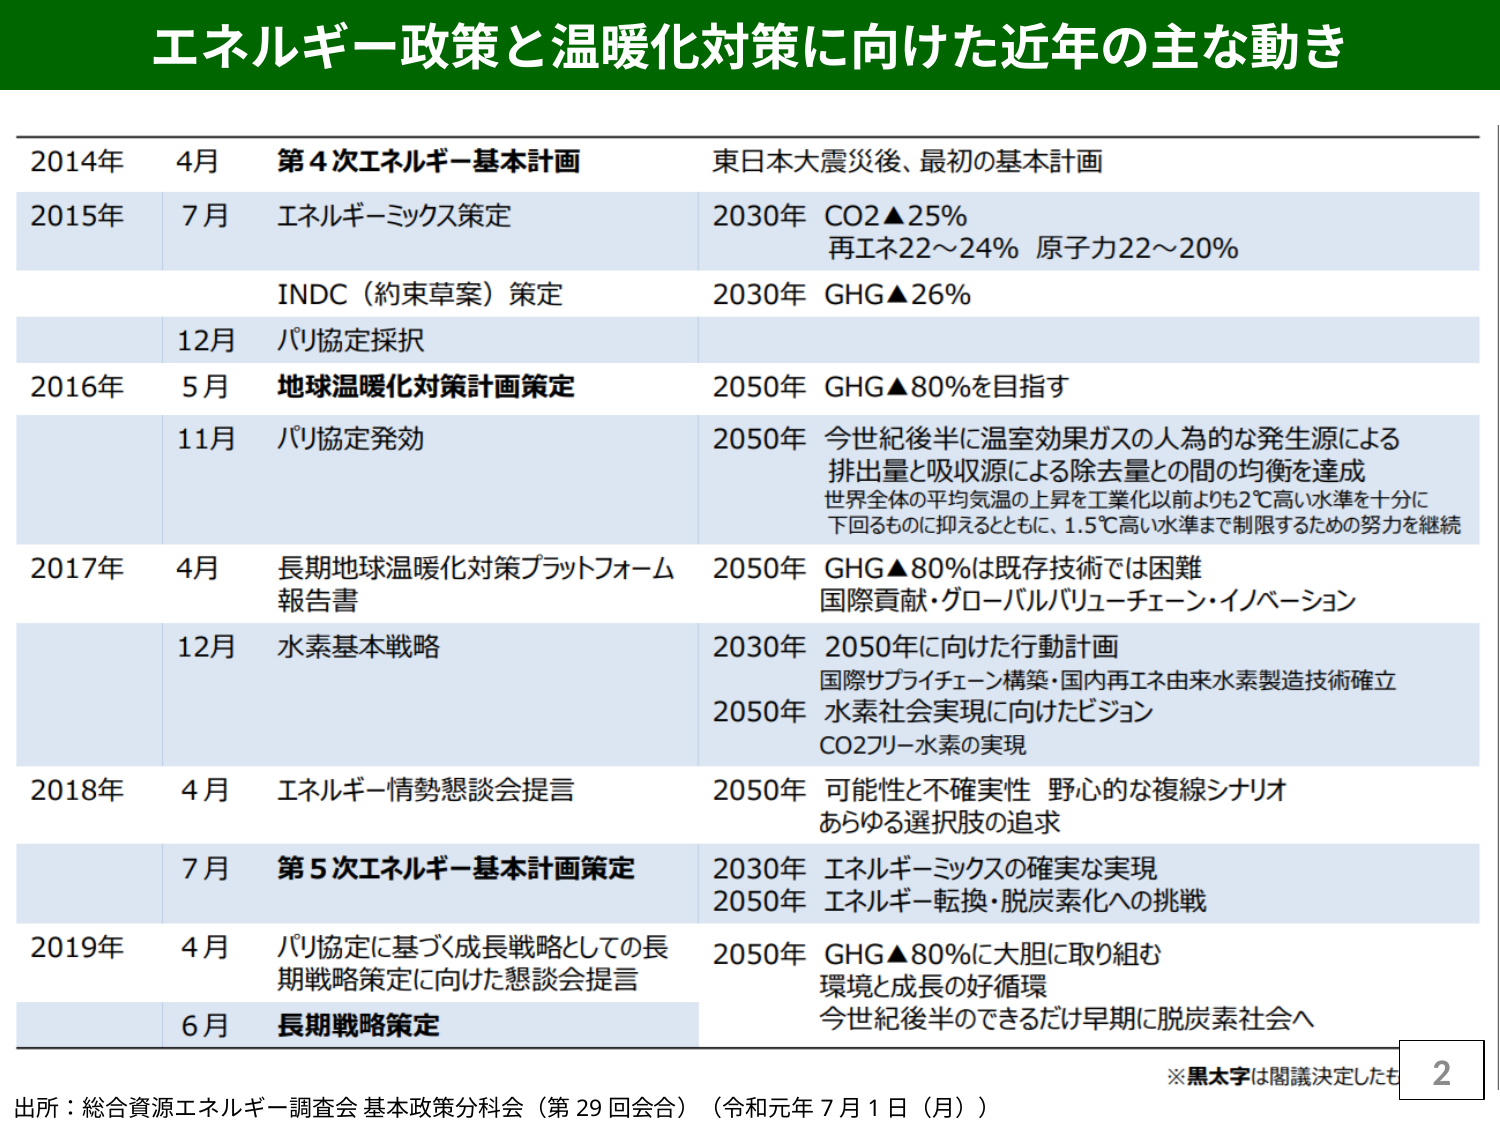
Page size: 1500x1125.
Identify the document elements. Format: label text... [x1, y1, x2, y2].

text_box エネルギー政策と温暖化対策に向けた近年の主な動き [0, 0, 1500, 92]
picture [0, 125, 1499, 1090]
text_box 出所：総合資源エネルギー調査会 基本政策分科会（第29回会合）（令和元年7月1日（月）） [0, 1098, 1251, 1125]
